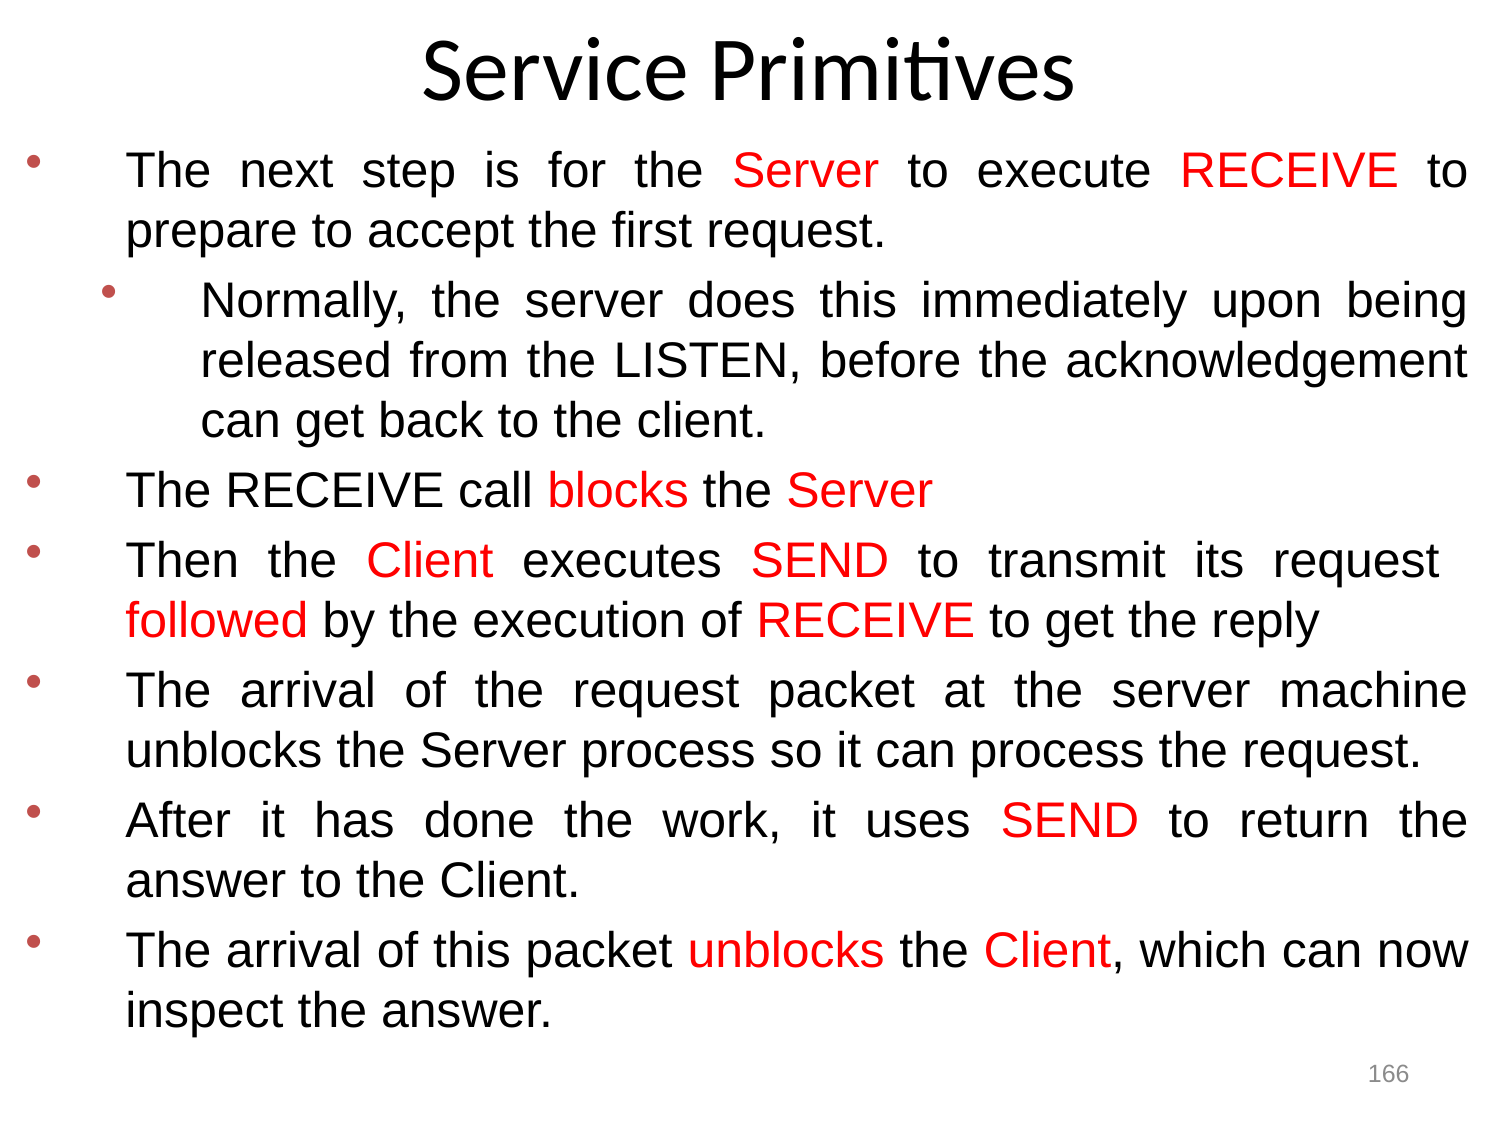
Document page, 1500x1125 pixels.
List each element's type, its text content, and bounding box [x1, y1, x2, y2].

title Service Primitives [0, 0, 1500, 128]
slide_number 166 [1074, 1042, 1425, 1103]
text_box [12, 142, 1486, 1115]
text_box The next step is for the Server to execute RECEIVE to prepare to accept the first request. Normally, the server does this immediately upon being released from the LISTEN, before the acknowledgement can get back to the client. The RECEIVE call blocks the Server Then the Client executes SEND to transmit its request followed by the execution of RECEIVE to get the reply The arrival of the request packet at the server machine unblocks the Server process so it can process the request. After it has done the work, it uses SEND to return the answer to the Client. The arrival of this packet unblocks the Client, which can now inspect the answer. [10, 130, 1484, 1103]
